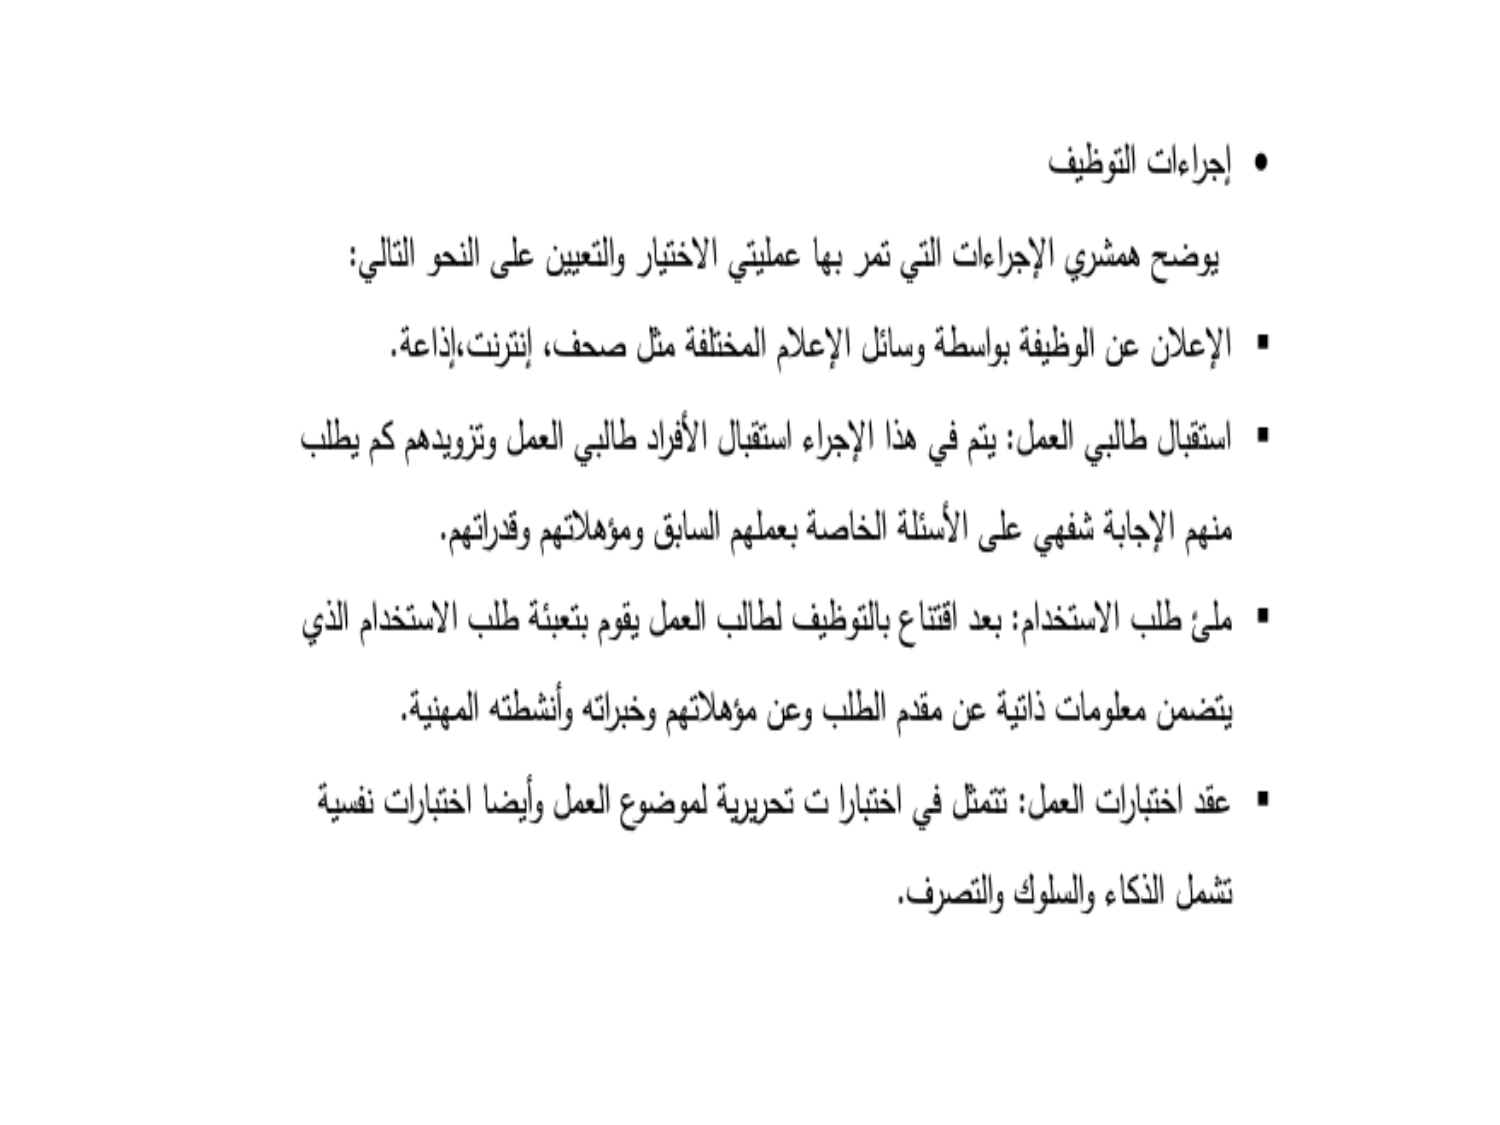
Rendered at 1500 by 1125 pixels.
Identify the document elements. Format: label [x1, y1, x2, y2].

picture [194, 113, 1360, 941]
